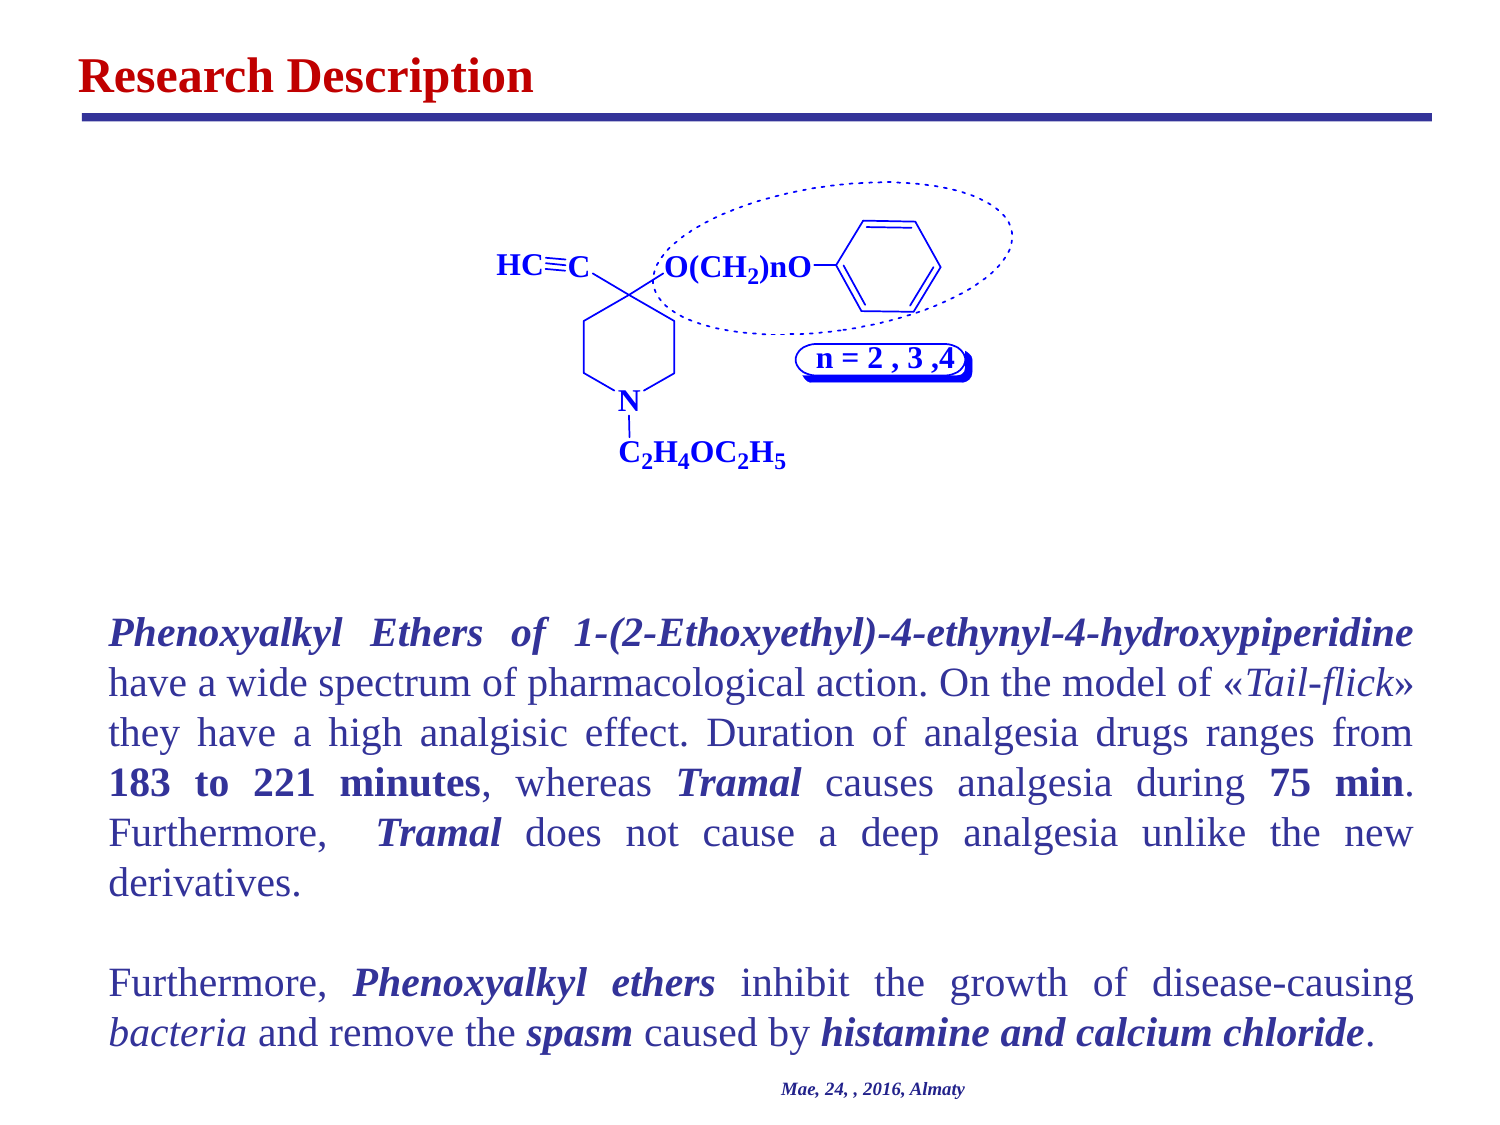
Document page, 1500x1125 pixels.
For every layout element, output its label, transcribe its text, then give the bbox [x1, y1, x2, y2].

text_box Mae, 24, , 2016, Almaty [246, 1069, 1500, 1107]
text_box Phenoxyalkyl Ethers of 1-(2-Ethoxyethyl)-4-ethynyl-4-hydroxypiperidine have a wide spectrum of pharmacological action. On the model of «Tail-flick» they have a high analgisic effect. Duration of analgesia drugs ranges from 183 to 221 minutes, whereas Tramal causes analgesia during 75 min. Furthermore, Tramal does not cause a deep analgesia unlike the new derivatives. Furthermore, Phenoxyalkyl ethers inhibit the growth of disease-causing bacteria and remove the spasm caused by histamine and calcium chloride. [93, 597, 1430, 1063]
text_box Research Description [63, 35, 662, 110]
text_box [491, 175, 1024, 476]
